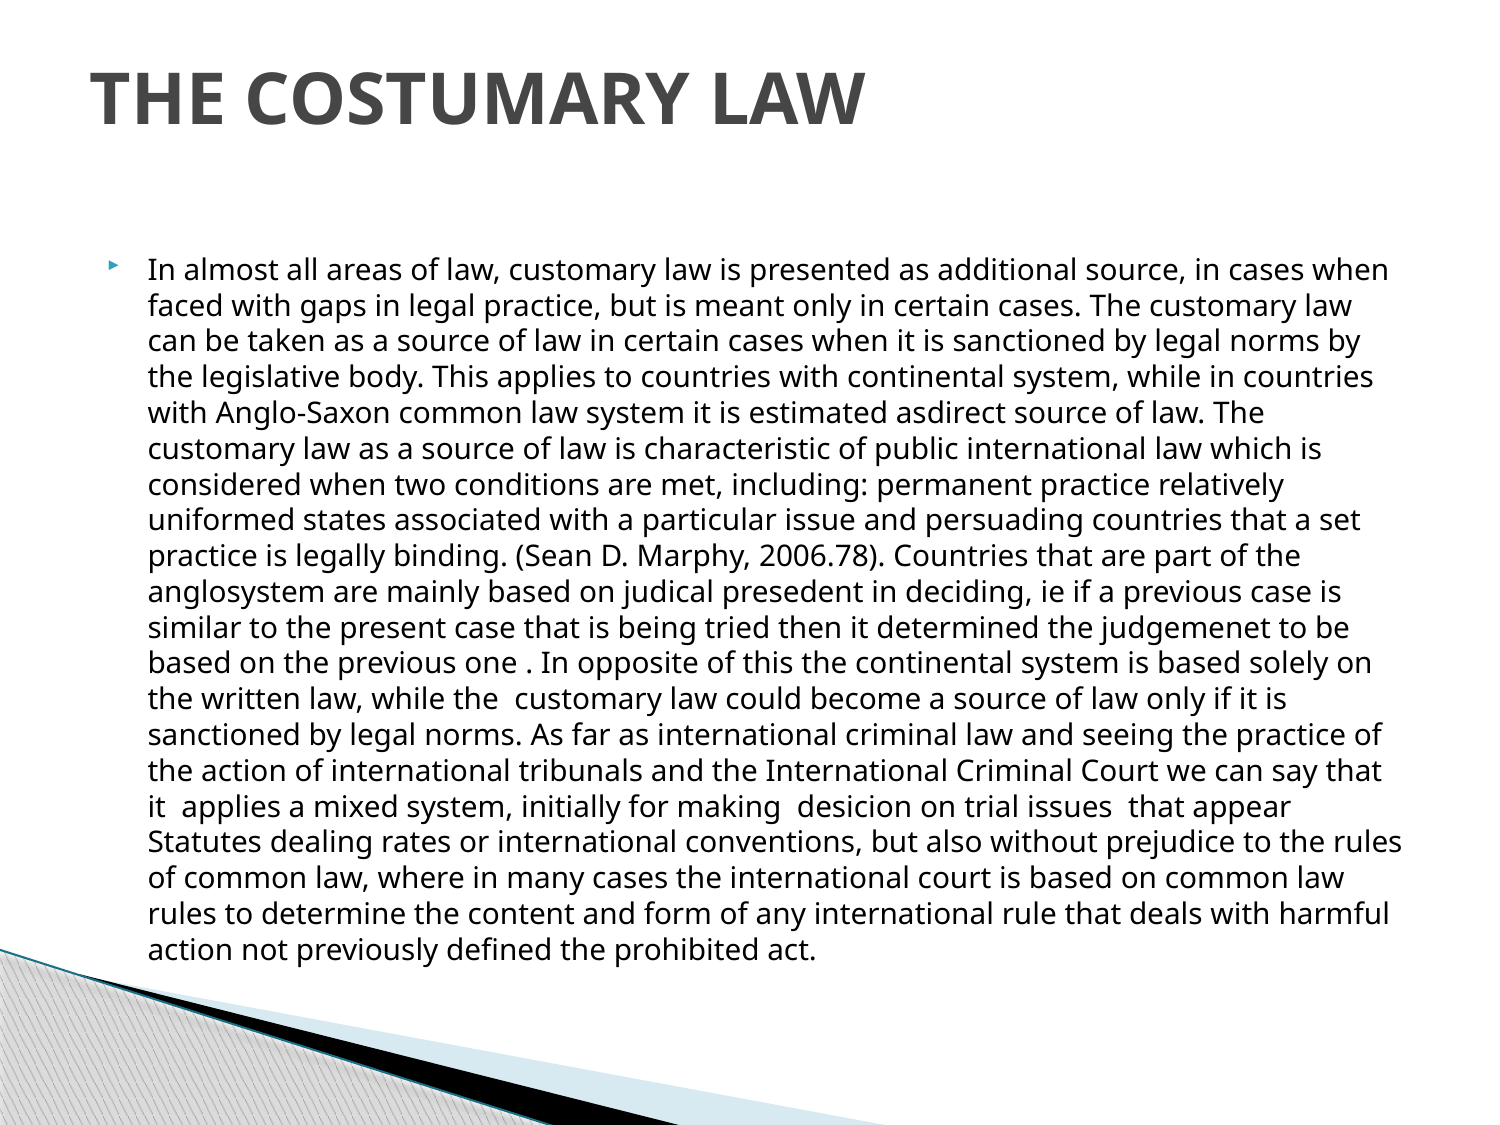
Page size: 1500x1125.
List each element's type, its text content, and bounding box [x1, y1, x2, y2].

list In almost all areas of law, customary law is presented as additional source, in cases when faced with gaps in legal practice, but is meant only in certain cases. The customary law can be taken as a source of law in certain cases when it is sanctioned by legal norms by the legislative body. This applies to countries with continental system, while in countries with Anglo-Saxon common law system it is estimated asdirect source of law. The customary law as a source of law is characteristic of public international law which is considered when two conditions are met, including: permanent practice relatively uniformed states associated with a particular issue and persuading countries that a set practice is legally binding. (Sean D. Marphy, 2006.78). Countries that are part of the anglosystem are mainly based on judical presedent in deciding, ie if a previous case is similar to the present case that is being tried then it determined the judgemenet to be based on the previous one . In opposite of this the continental system is based solely on the written law, while the customary law could become a source of law only if it is sanctioned by legal norms. As far as international criminal law and seeing the practice of the action of international tribunals and the International Criminal Court we can say that it applies a mixed system, initially for making desicion on trial issues that appear Statutes dealing rates or international conventions, but also without prejudice to the rules of common law, where in many cases the international court is based on common law rules to determine the content and form of any international rule that deals with harmful action not previously defined the prohibited act. [75, 243, 1425, 986]
title THE COSTUMARY LAW [75, 45, 1425, 233]
